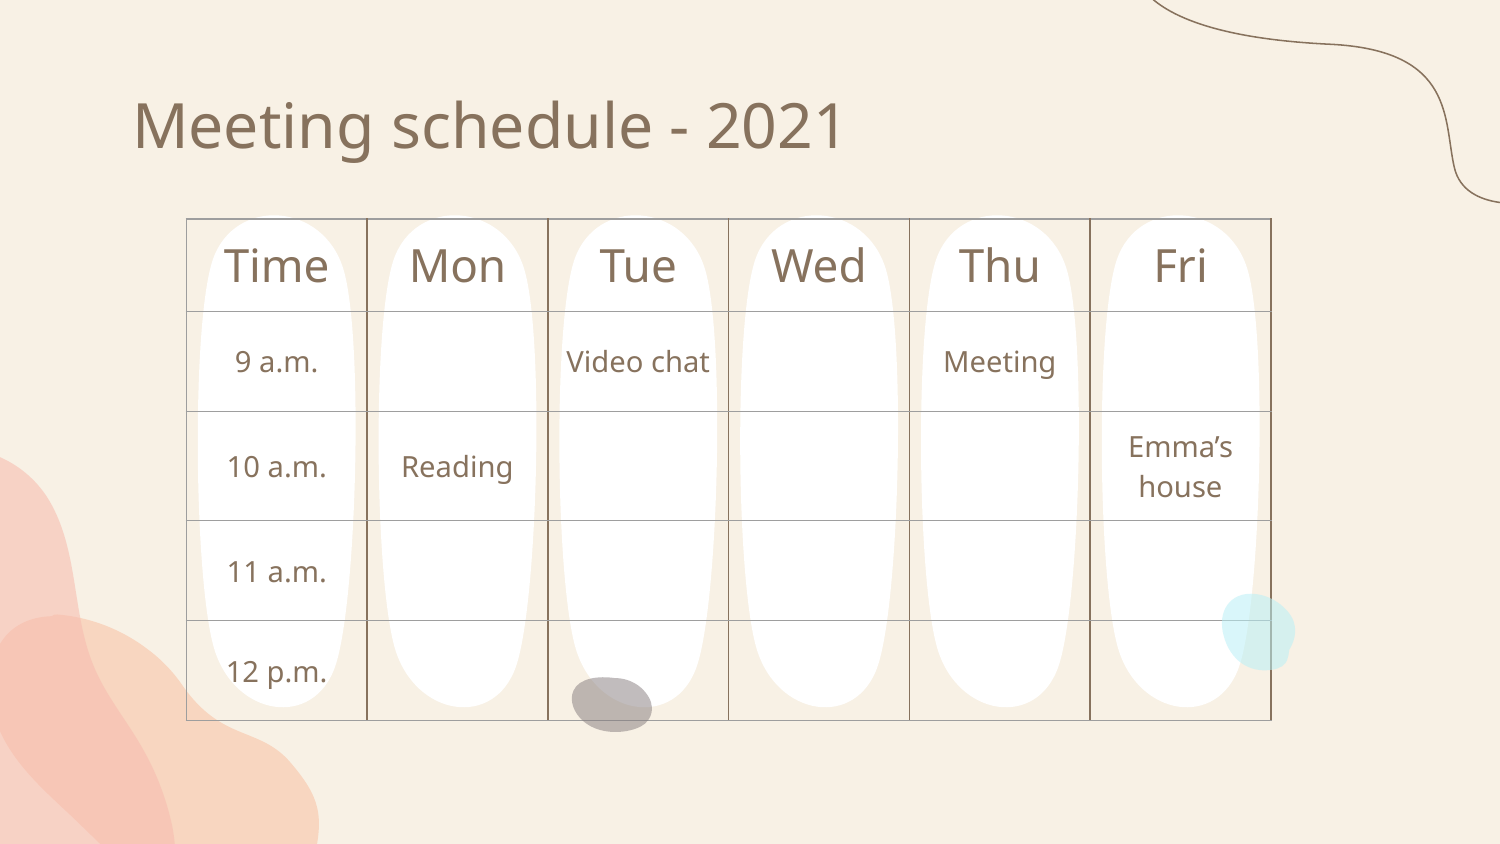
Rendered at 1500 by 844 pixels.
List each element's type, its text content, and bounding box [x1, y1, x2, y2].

table_header Thu [910, 220, 1089, 311]
table_cell 9 a.m. [187, 312, 366, 411]
table_cell [729, 412, 909, 520]
text_box [571, 677, 652, 732]
table_cell 10 a.m. [187, 412, 366, 520]
table_cell Meeting [910, 312, 1089, 411]
table_cell [1091, 621, 1270, 720]
table_cell [910, 521, 1089, 620]
table_cell [549, 621, 728, 720]
table_cell [368, 312, 547, 411]
table_cell [729, 521, 909, 620]
table_cell [910, 621, 1089, 720]
table_cell [368, 621, 547, 720]
title Meeting schedule - 2021 [117, 70, 1383, 148]
table_header Tue [549, 220, 728, 311]
table_header Time [187, 220, 366, 311]
table_cell [910, 412, 1089, 520]
table_cell [1091, 521, 1270, 620]
table_cell [549, 412, 728, 520]
table_cell Reading [368, 412, 547, 520]
table_header Wed [729, 220, 909, 311]
table_cell Emma’s house [1091, 412, 1270, 520]
table_cell 11 a.m. [187, 521, 366, 620]
text_box [1221, 593, 1296, 671]
table_header Fri [1091, 220, 1270, 311]
table_cell Video chat [549, 312, 728, 411]
table_cell 12 p.m. [187, 621, 366, 720]
table_cell [1091, 312, 1270, 411]
table_cell [549, 521, 728, 620]
table_cell [729, 312, 909, 411]
table_header Mon [368, 220, 547, 311]
table_cell [368, 521, 547, 620]
table_cell [729, 621, 909, 720]
